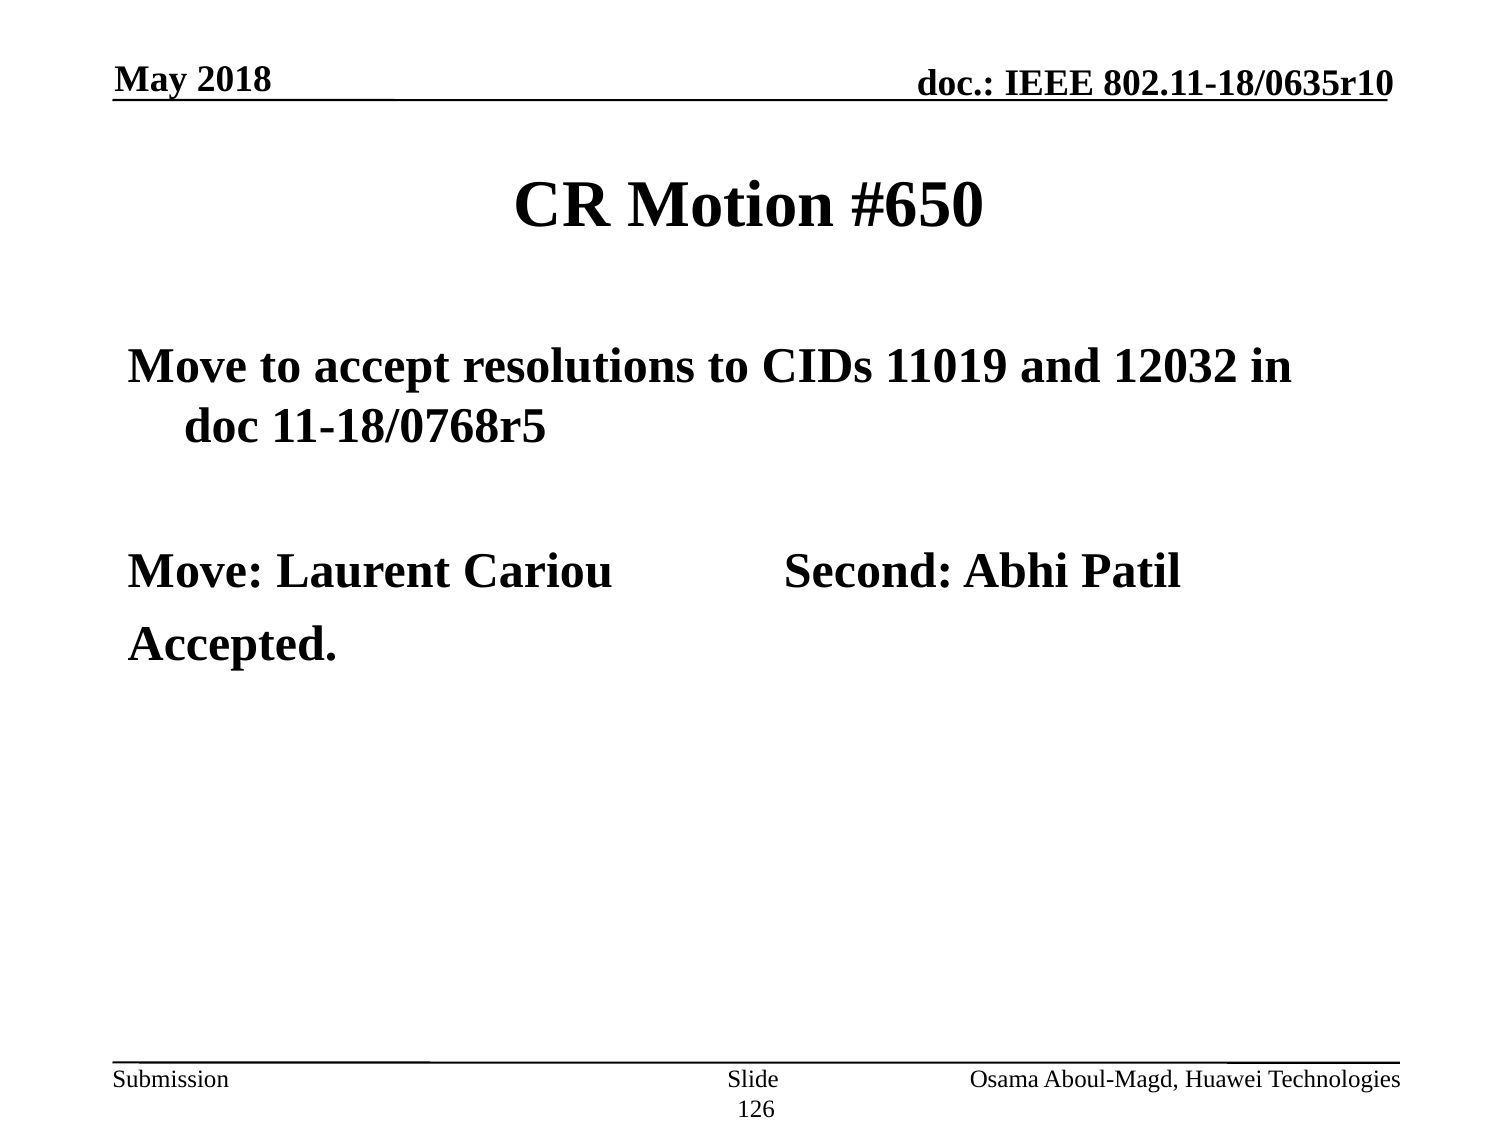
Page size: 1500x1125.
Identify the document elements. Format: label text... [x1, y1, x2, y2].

slide_number Slide 126 [712, 1061, 800, 1123]
footer Osama Aboul-Magd, Huawei Technologies [878, 1061, 1402, 1093]
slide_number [114, 54, 423, 100]
title CR Motion #650 [112, 112, 1388, 288]
list Move to accept resolutions to CIDs 11019 and 12032 in doc 11-18/0768r5 Move: Laurent Cariou Second: Abhi Patil Accepted. [112, 324, 1388, 1000]
